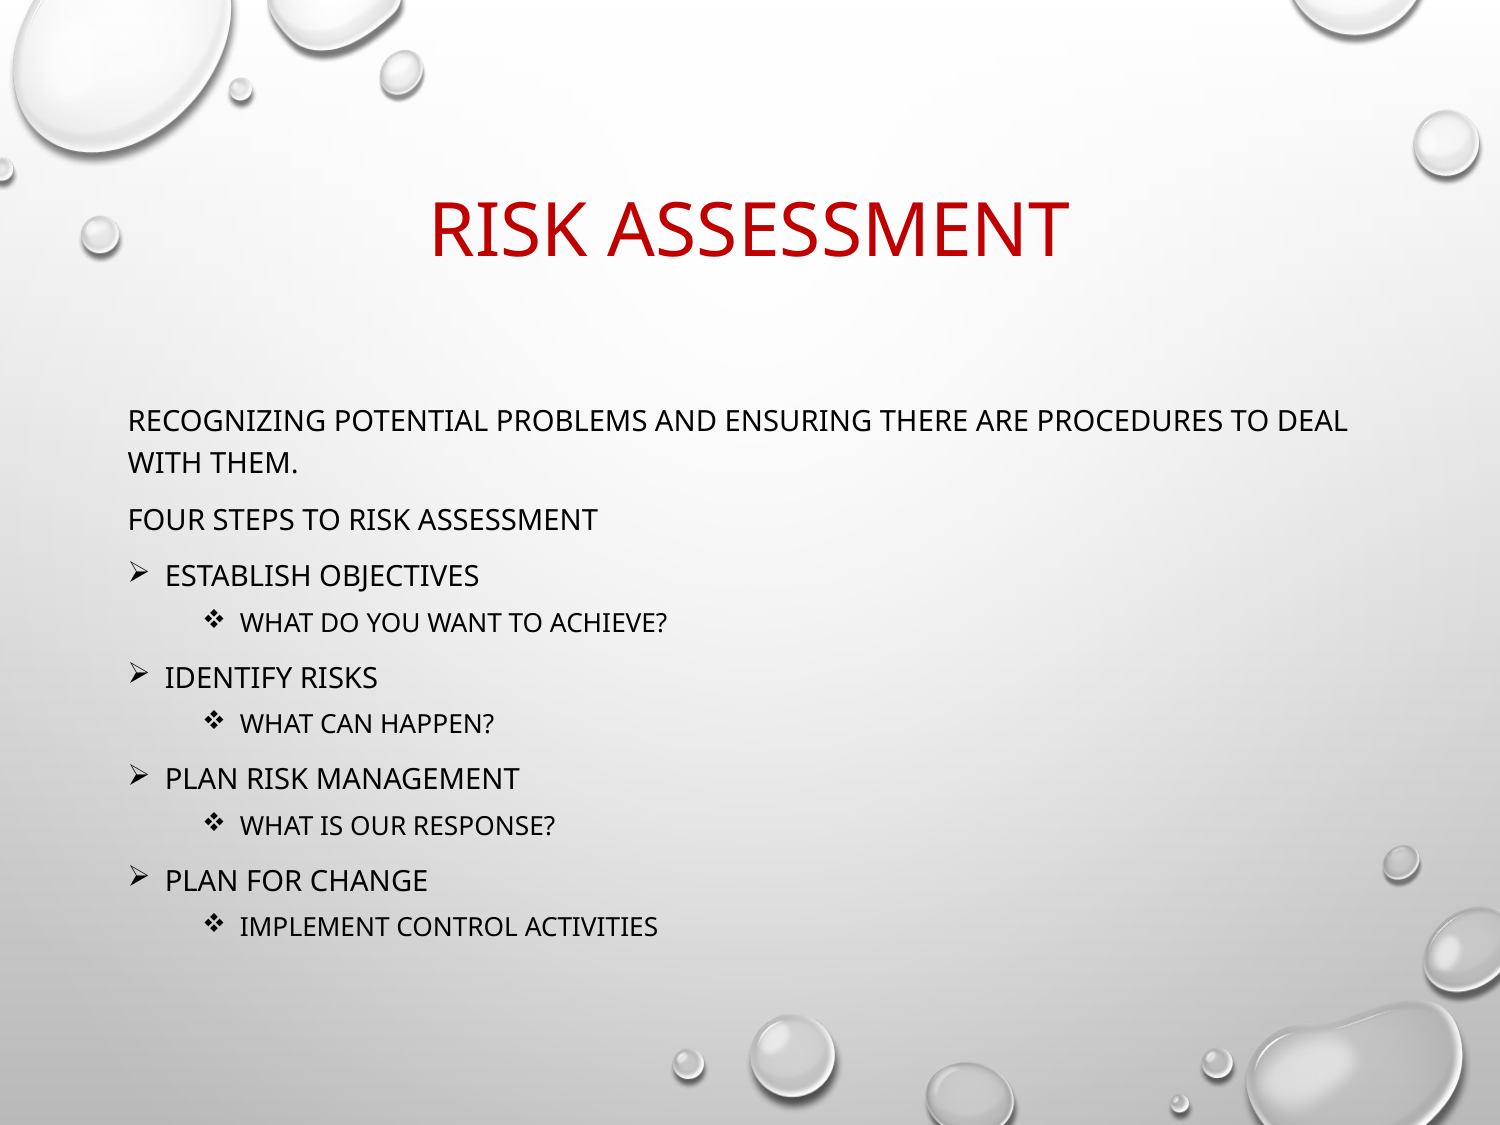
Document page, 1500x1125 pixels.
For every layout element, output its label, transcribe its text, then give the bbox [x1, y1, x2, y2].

list Recognizing potential problems and ensuring there are procedures to deal with them. Four Steps to Risk Assessment Establish objectives What do you want to achieve? Identify risks What can happen? Plan risk management What is our response? Plan for change Implement control activities [112, 388, 1388, 950]
title Risk Assessment [112, 101, 1388, 364]
picture [0, 0, 1500, 1125]
